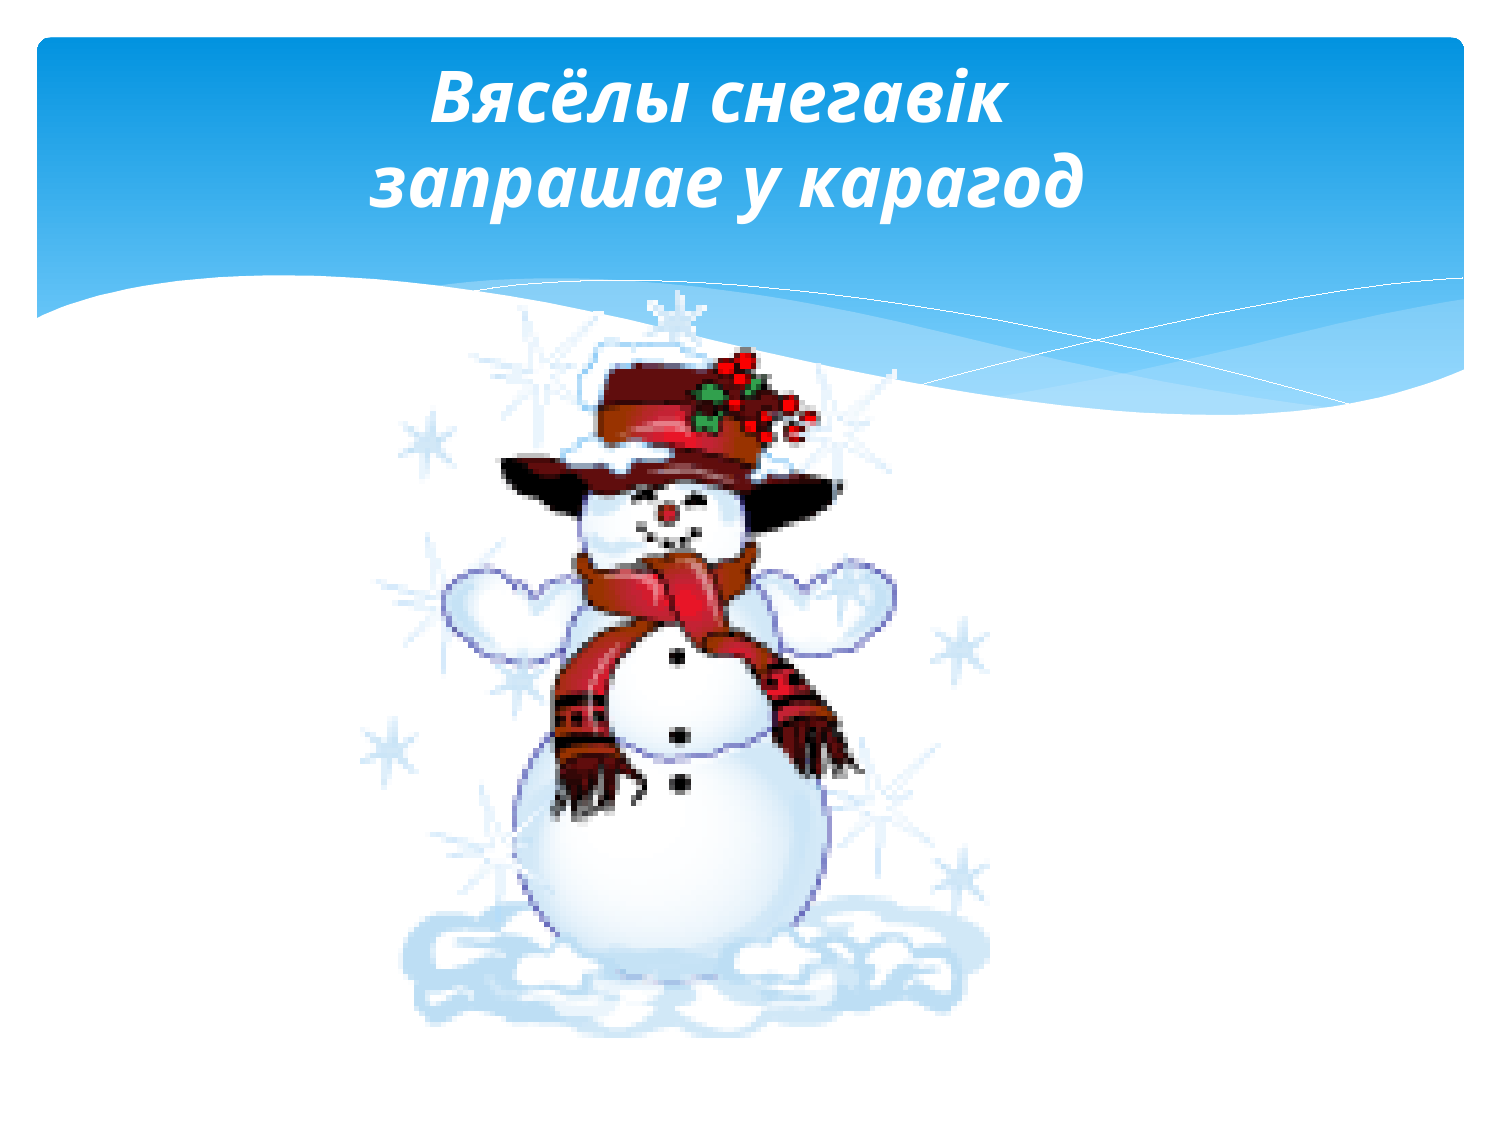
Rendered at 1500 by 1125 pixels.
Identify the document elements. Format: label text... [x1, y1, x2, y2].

title Вясёлы снегавік запрашае у карагод [53, 42, 1404, 231]
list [359, 290, 990, 1038]
